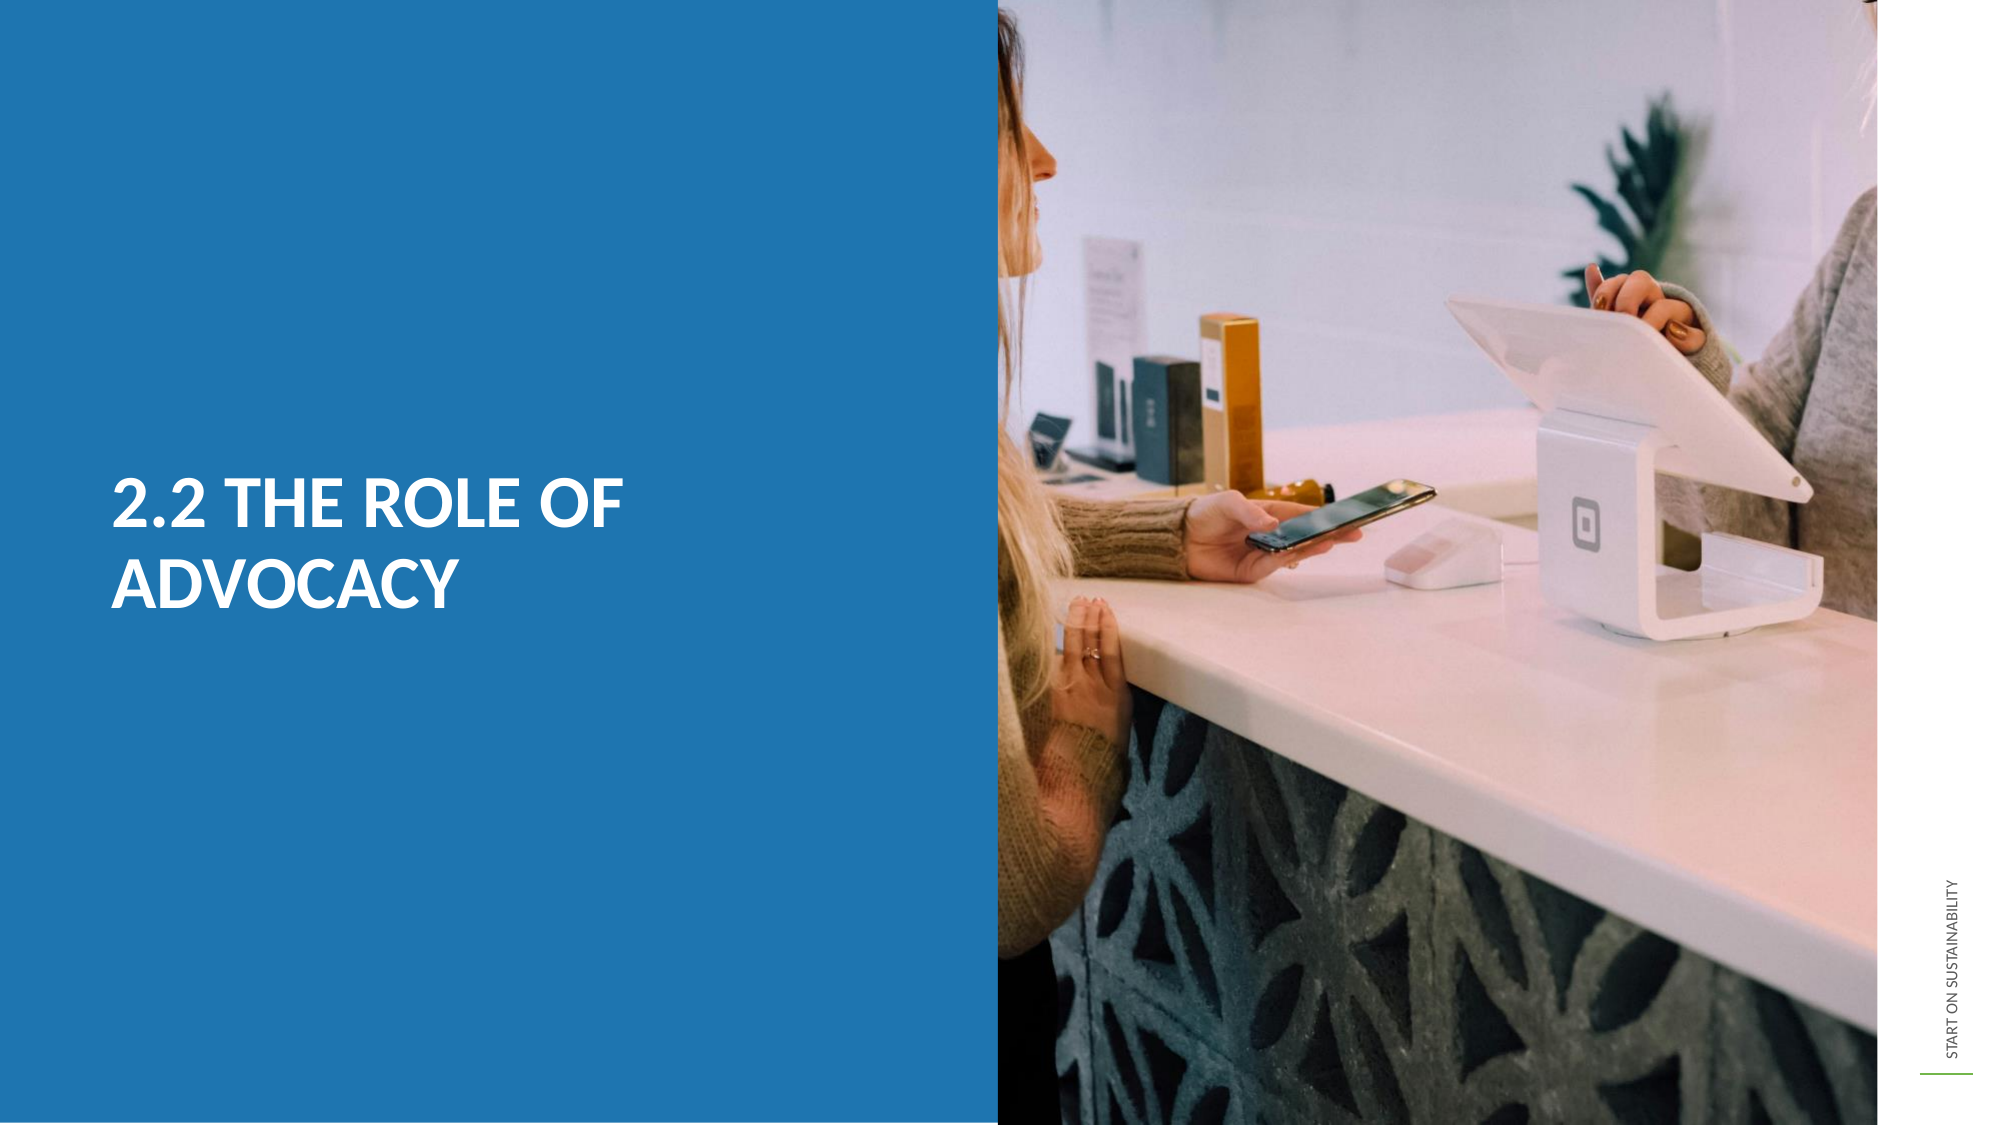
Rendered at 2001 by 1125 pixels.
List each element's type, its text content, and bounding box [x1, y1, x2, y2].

picture [997, 0, 1878, 1125]
list 2.2 THE ROLE OF ADVOCACY [96, 455, 835, 618]
